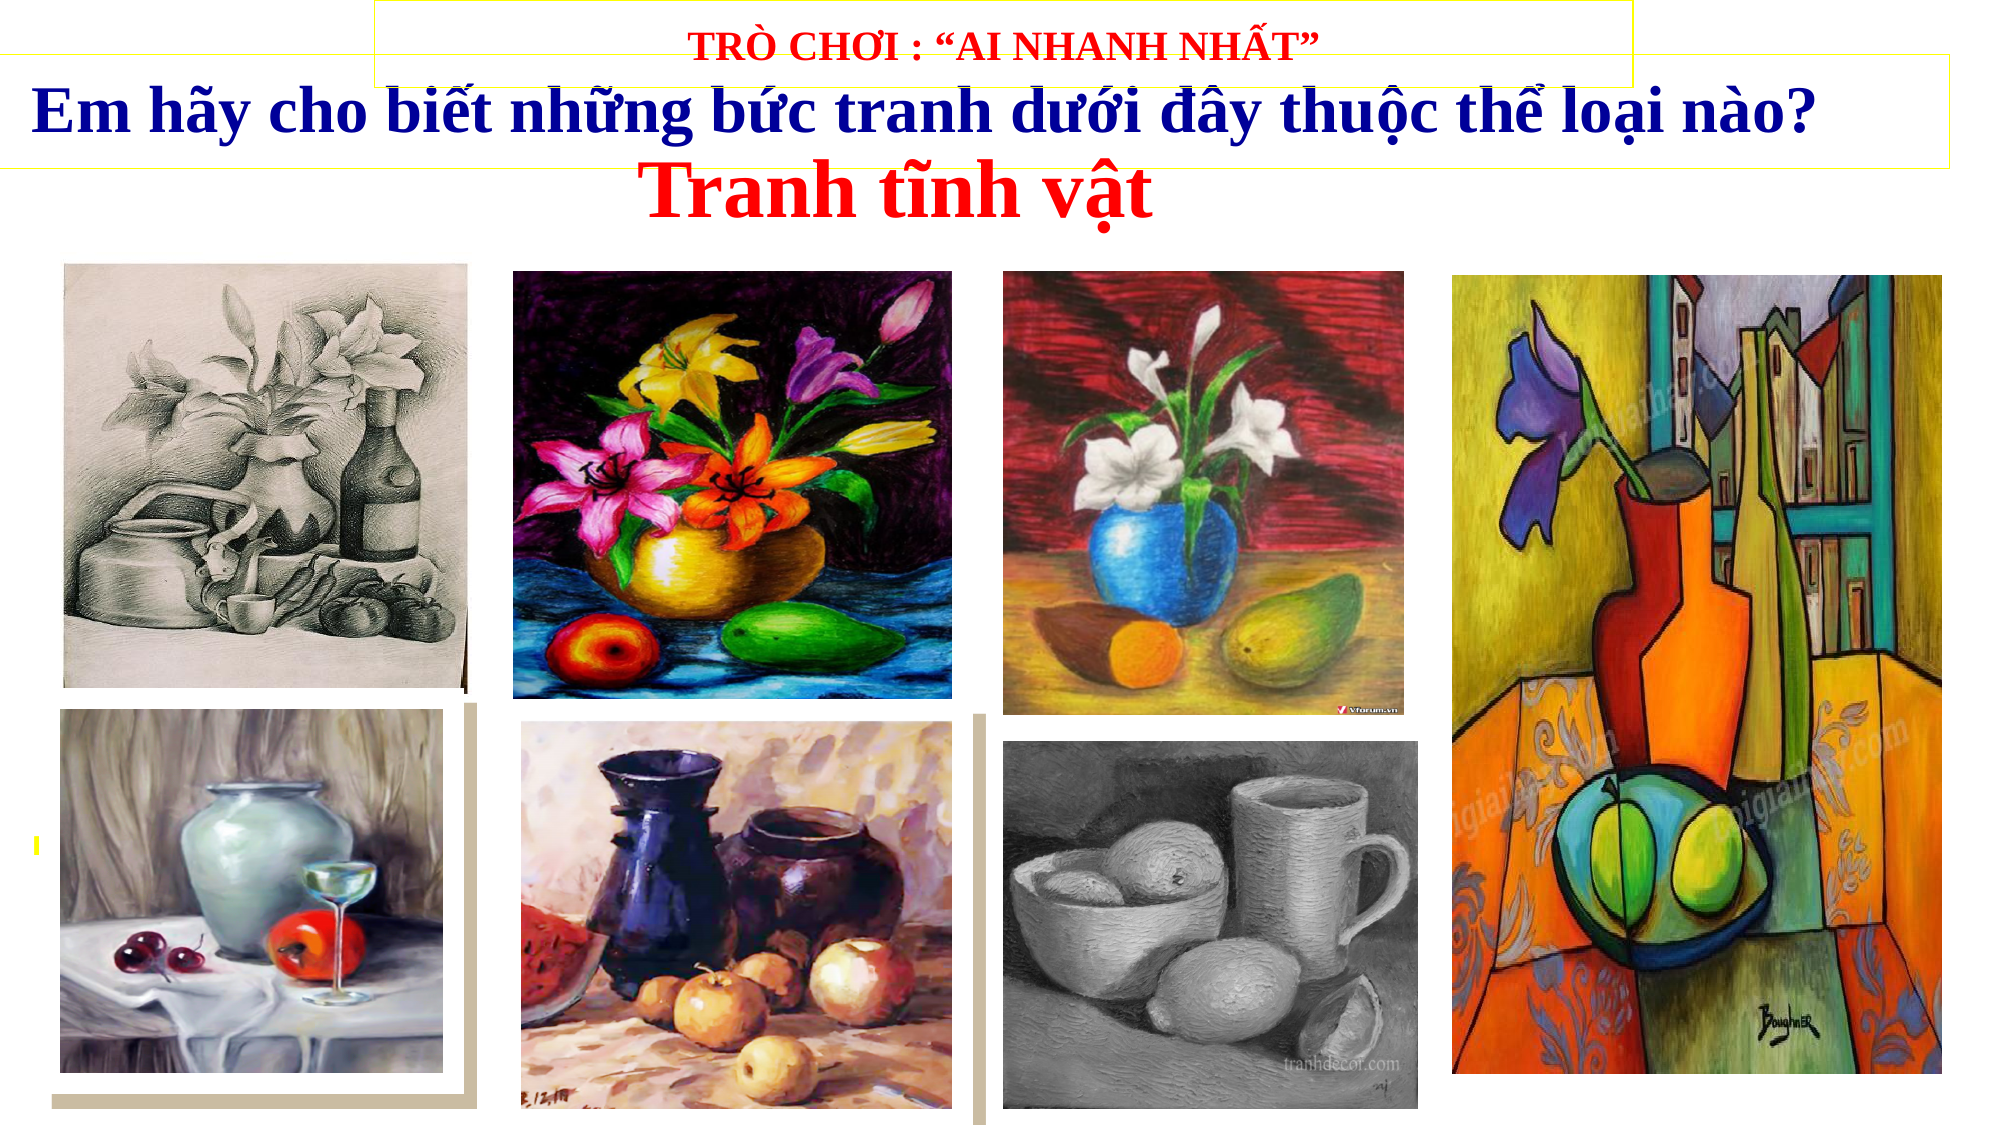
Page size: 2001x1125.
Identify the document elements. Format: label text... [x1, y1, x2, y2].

text_box TRÒ CHƠI : “AI NHANH NHẤT” [374, 0, 1634, 88]
picture [521, 720, 952, 1109]
list Tranh tĩnh vật [610, 137, 1398, 245]
title Em hãy cho biết những bức tranh dưới đây thuộc thể loại nào? [0, 54, 1950, 169]
picture [60, 252, 472, 1074]
picture [513, 271, 952, 709]
picture [1003, 741, 1418, 1109]
picture [1003, 271, 1404, 715]
picture [1452, 275, 1942, 1074]
text_box [33, 835, 39, 857]
